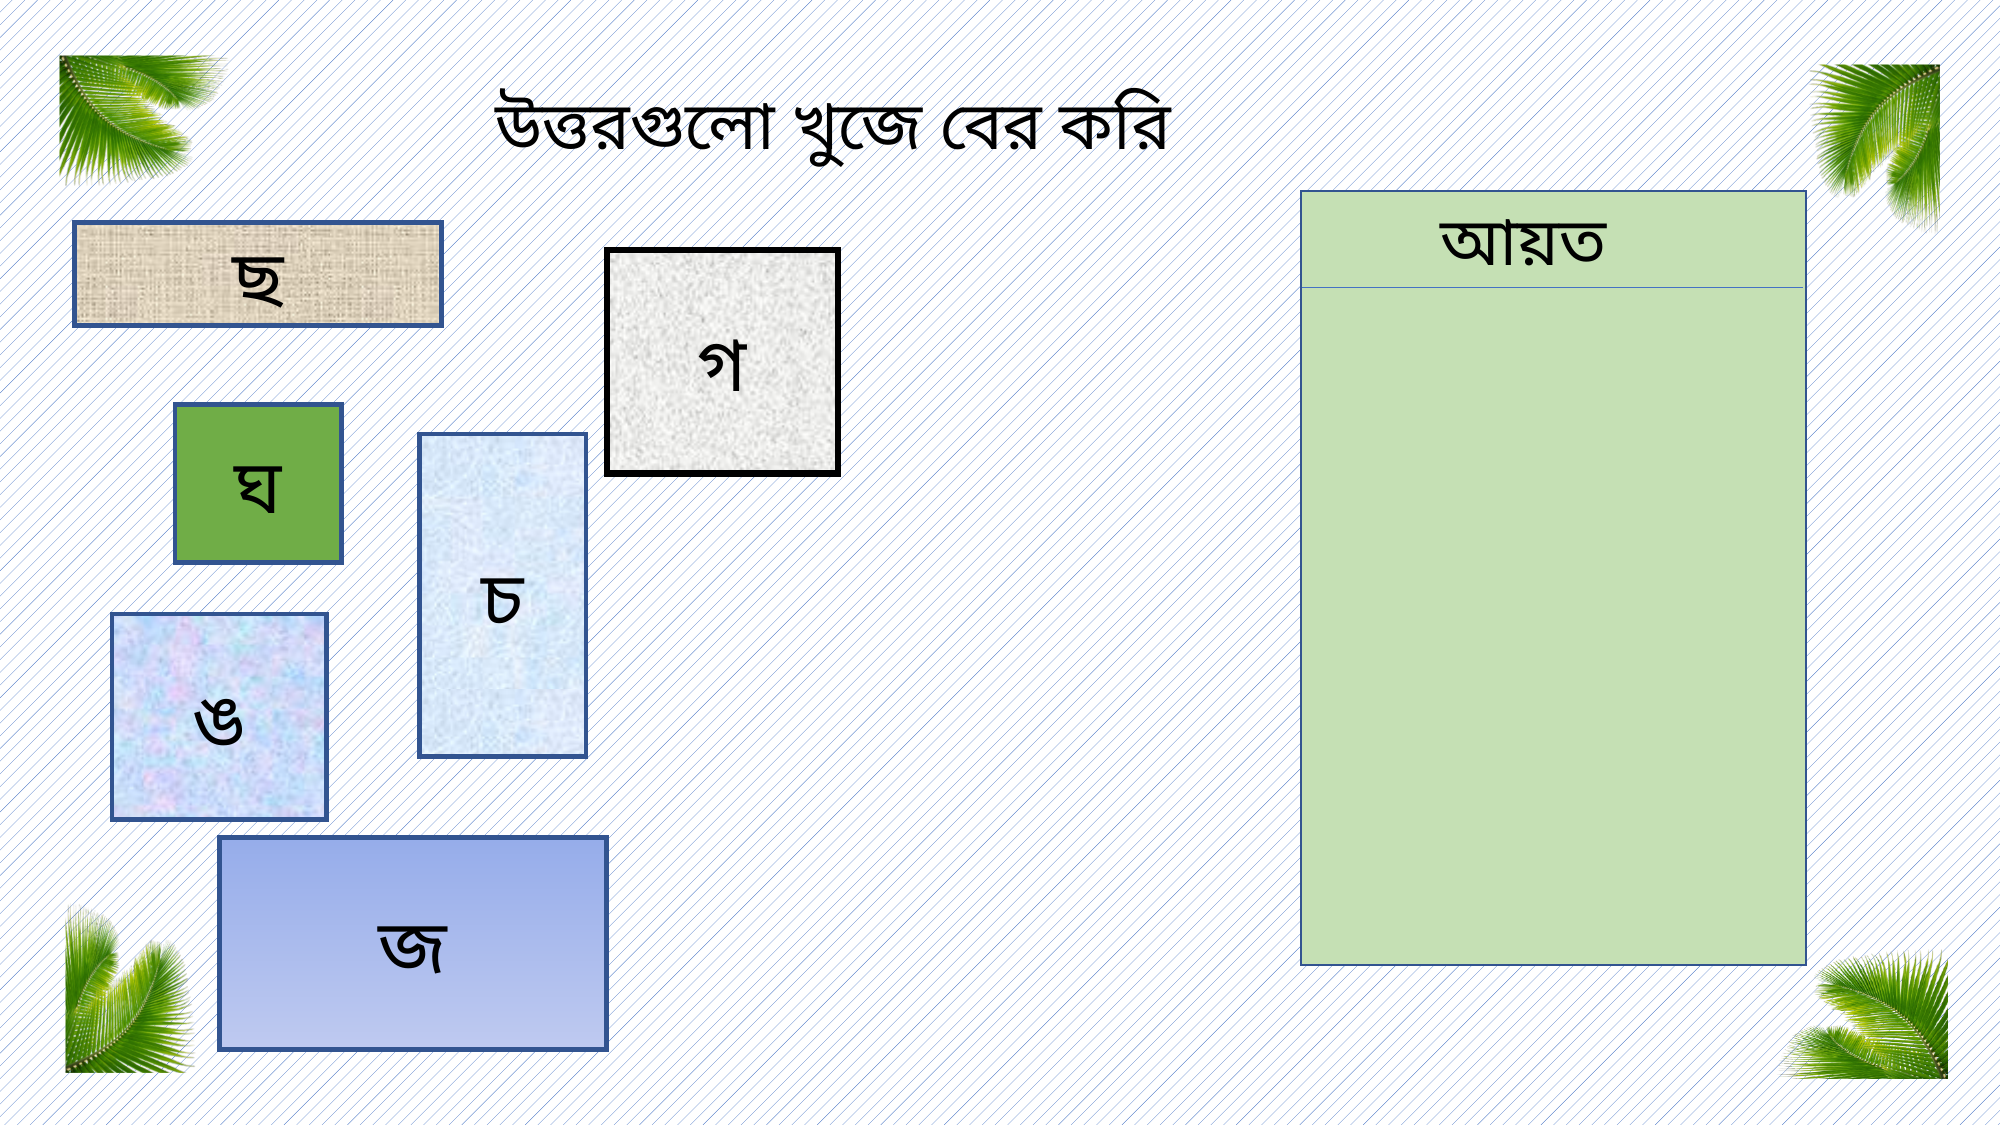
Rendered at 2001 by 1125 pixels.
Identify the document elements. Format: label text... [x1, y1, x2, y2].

picture [1761, 943, 1948, 1080]
text_box ঘ [174, 403, 342, 563]
picture [59, 55, 245, 192]
picture [1778, 65, 1964, 250]
text_box জ [218, 836, 608, 1051]
text_box ঙ [111, 613, 328, 820]
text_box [1301, 191, 1806, 965]
text_box উত্তরগুলো খুজে বের করি [471, 75, 1212, 171]
text_box গ [606, 249, 839, 474]
text_box ছ [74, 222, 443, 327]
picture [40, 888, 226, 1073]
text_box চ [419, 433, 587, 757]
